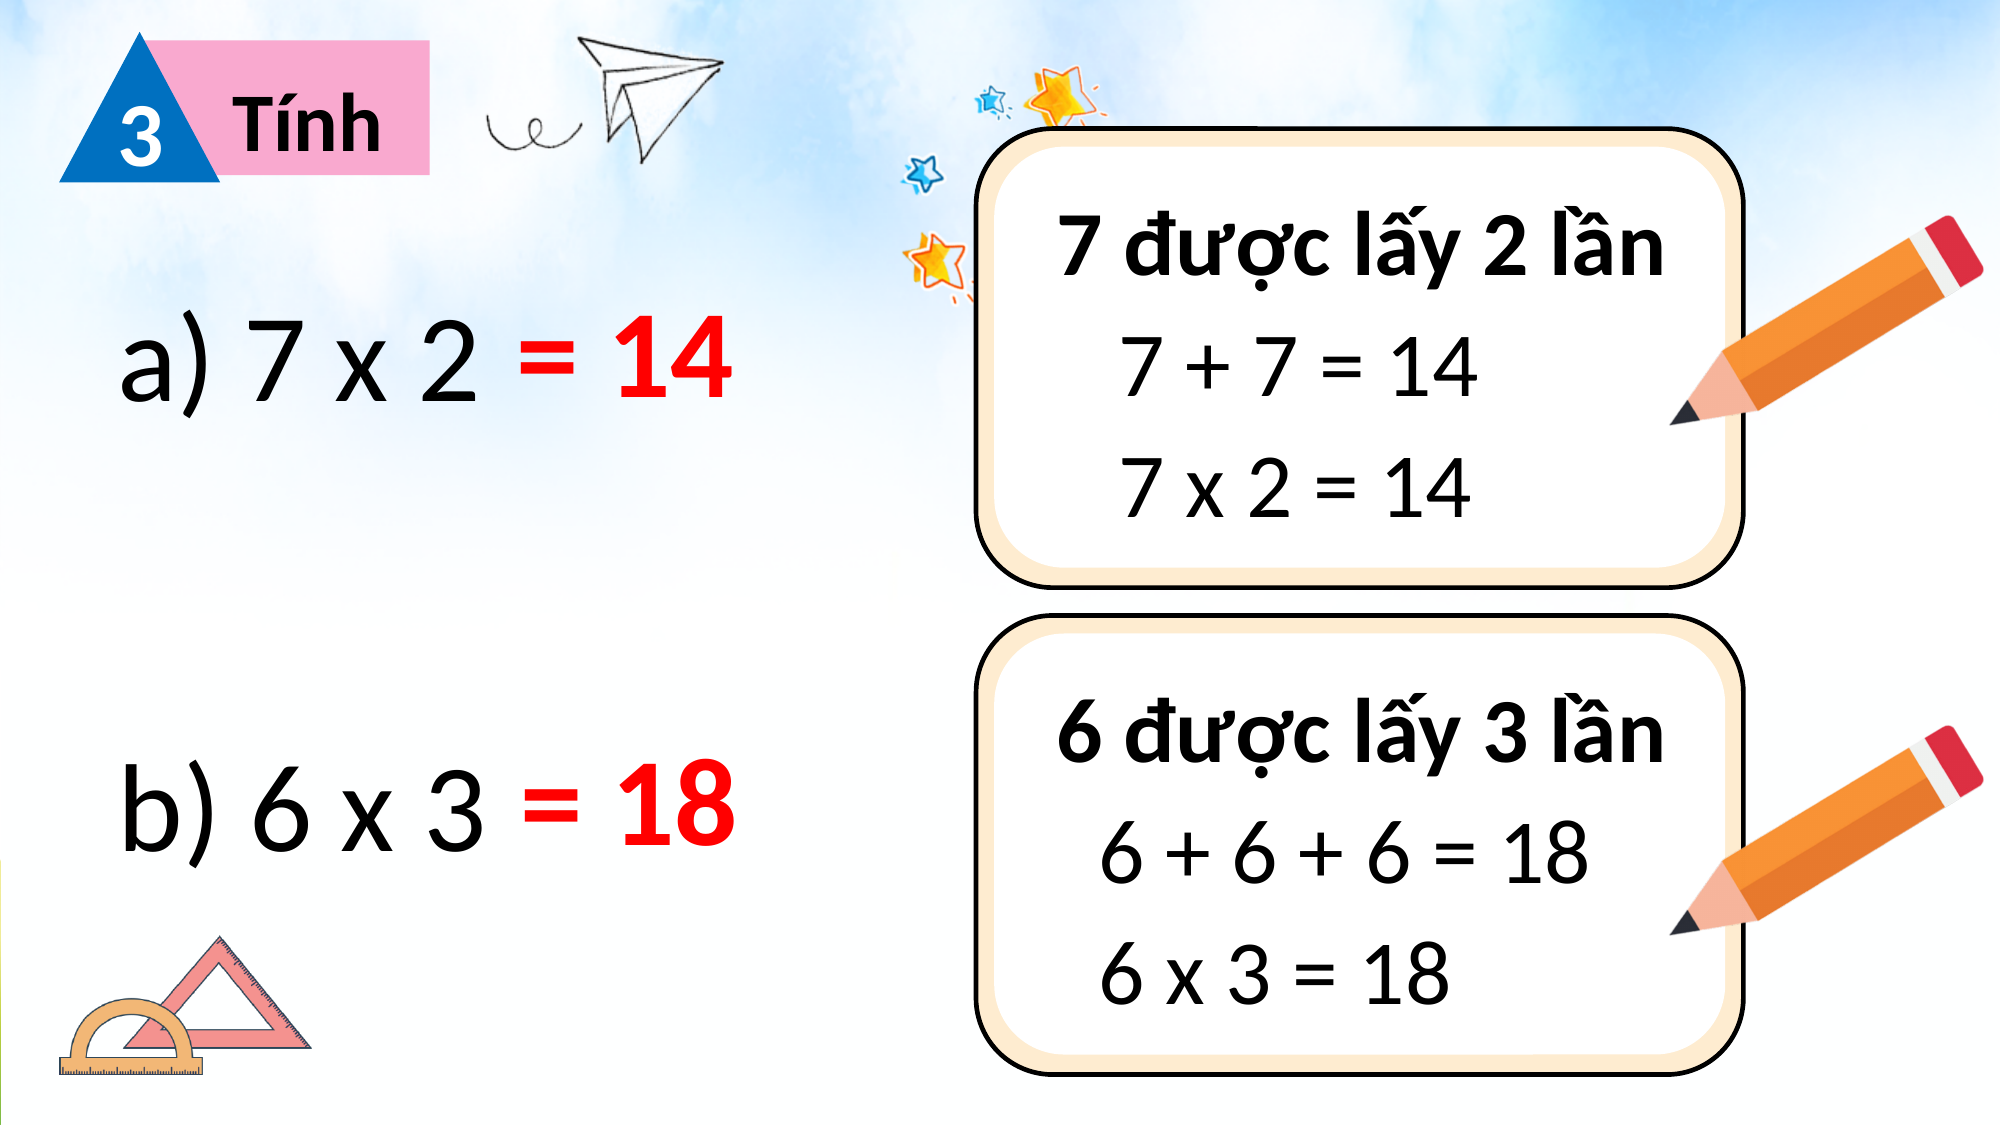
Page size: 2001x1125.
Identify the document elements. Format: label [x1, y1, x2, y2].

picture [0, 0, 2000, 1125]
text_box [58, 31, 430, 194]
text_box [976, 128, 1744, 588]
text_box [976, 615, 1744, 1075]
